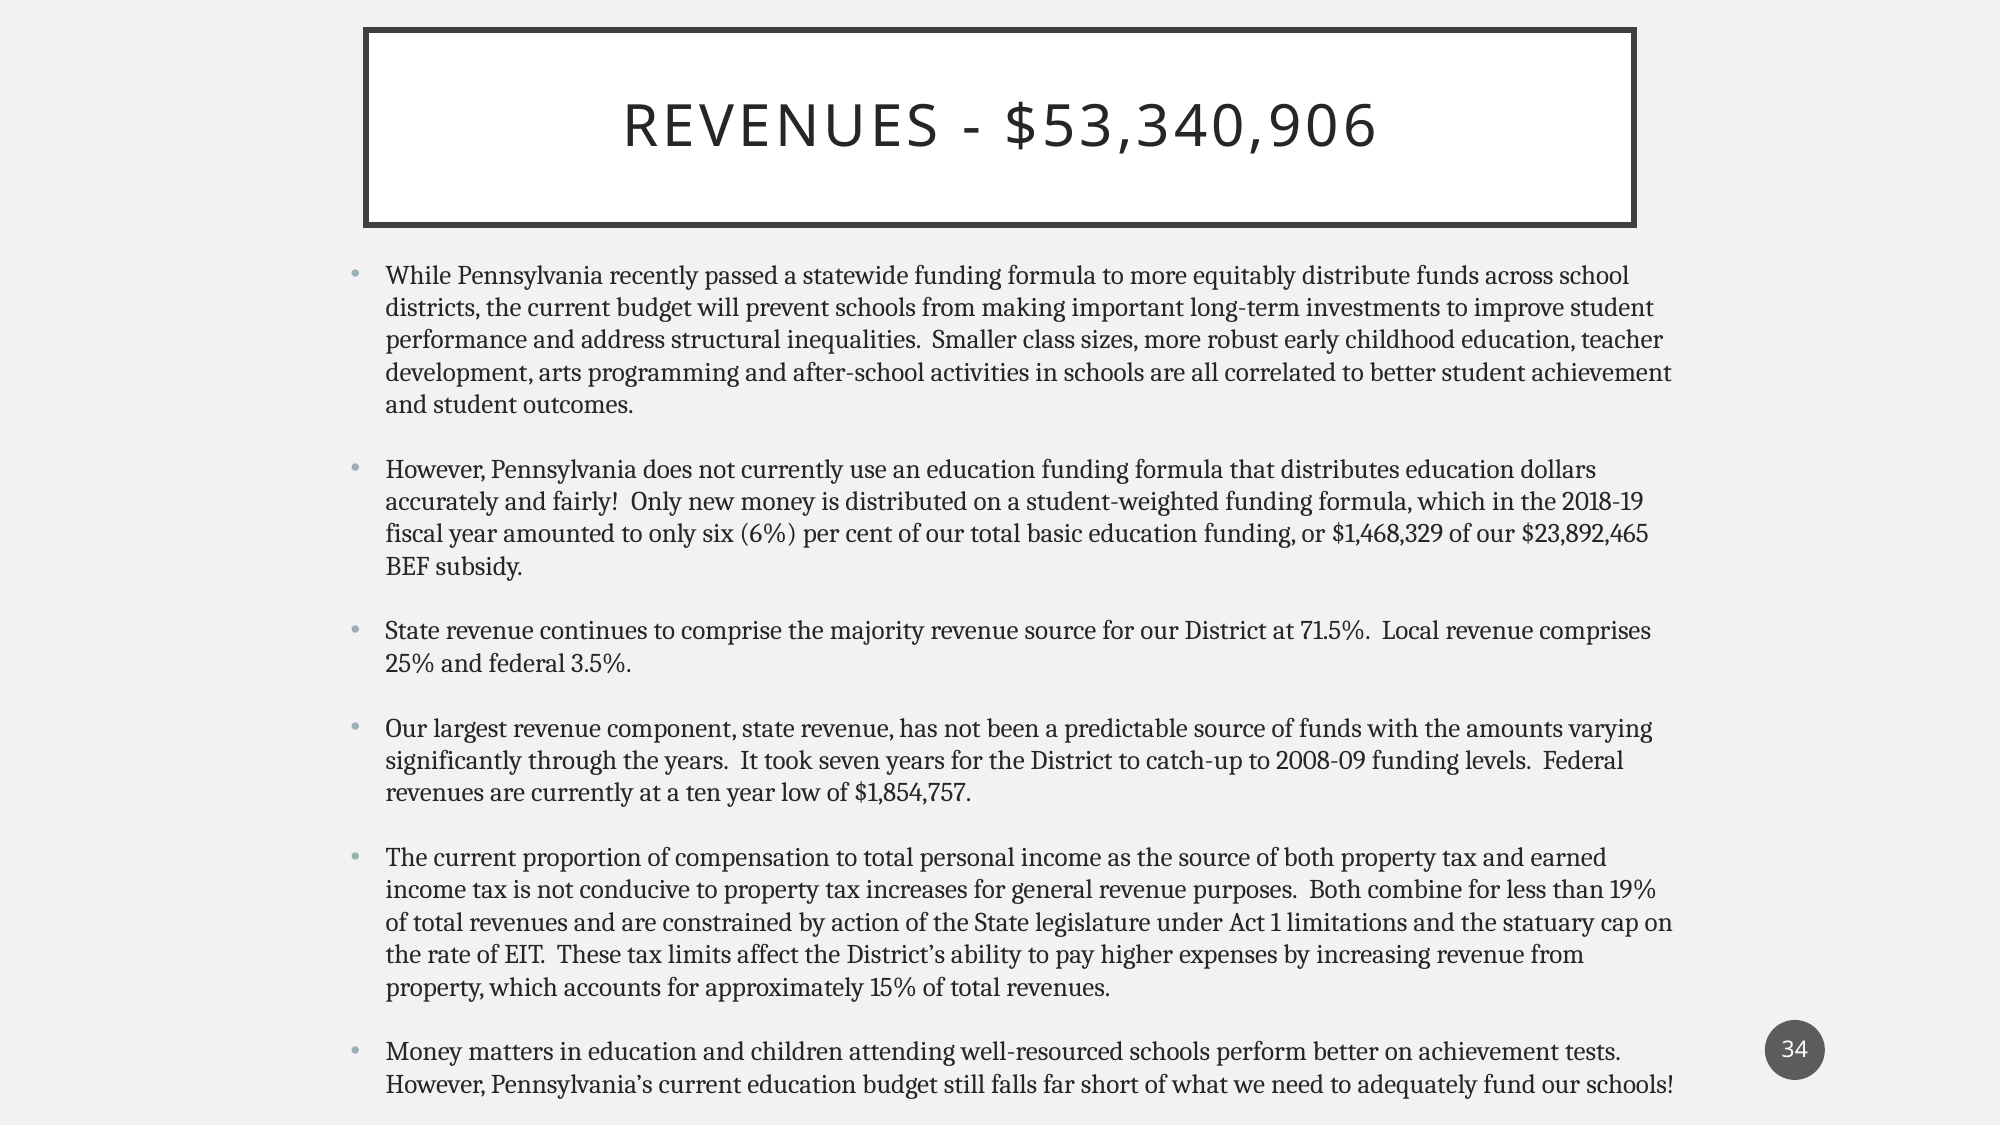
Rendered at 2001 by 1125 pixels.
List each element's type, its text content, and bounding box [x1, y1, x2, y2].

title Revenues - $53,340,906 [363, 27, 1637, 228]
list While Pennsylvania recently passed a statewide funding formula to more equitably distribute funds across school districts, the current budget will prevent schools from making important long-term investments to improve student performance and address structural inequalities. Smaller class sizes, more robust early childhood education, teacher development, arts programming and after-school activities in schools are all correlated to better student achievement and student outcomes. However, Pennsylvania does not currently use an education funding formula that distributes education dollars accurately and fairly! Only new money is distributed on a student-weighted funding formula, which in the 2018-19 fiscal year amounted to only six (6%) per cent of our total basic education funding, or $1,468,329 of our $23,892,465 BEF subsidy. State revenue continues to comprise the majority revenue source for our District at 71.5%. Local revenue comprises 25% and federal 3.5%. Our largest revenue component, state revenue, has not been a predictable source of funds with the amounts varying significantly through the years. It took seven years for the District to catch-up to 2008-09 funding levels. Federal revenues are currently at a ten year low of $1,854,757. The current proportion of compensation to total personal income as the source of both property tax and earned income tax is not conducive to property tax increases for general revenue purposes. Both combine for less than 19% of total revenues and are constrained by action of the State legislature under Act 1 limitations and the statuary cap on the rate of EIT. These tax limits affect the District’s ability to pay higher expenses by increasing revenue from property, which accounts for approximately 15% of total revenues. Money matters in education and children attending well-resourced schools perform better on achievement tests. However, Pennsylvania’s current education budget still falls far short of what we need to adequately fund our schools! [300, 249, 1699, 1121]
slide_number 34 [1764, 1019, 1825, 1080]
